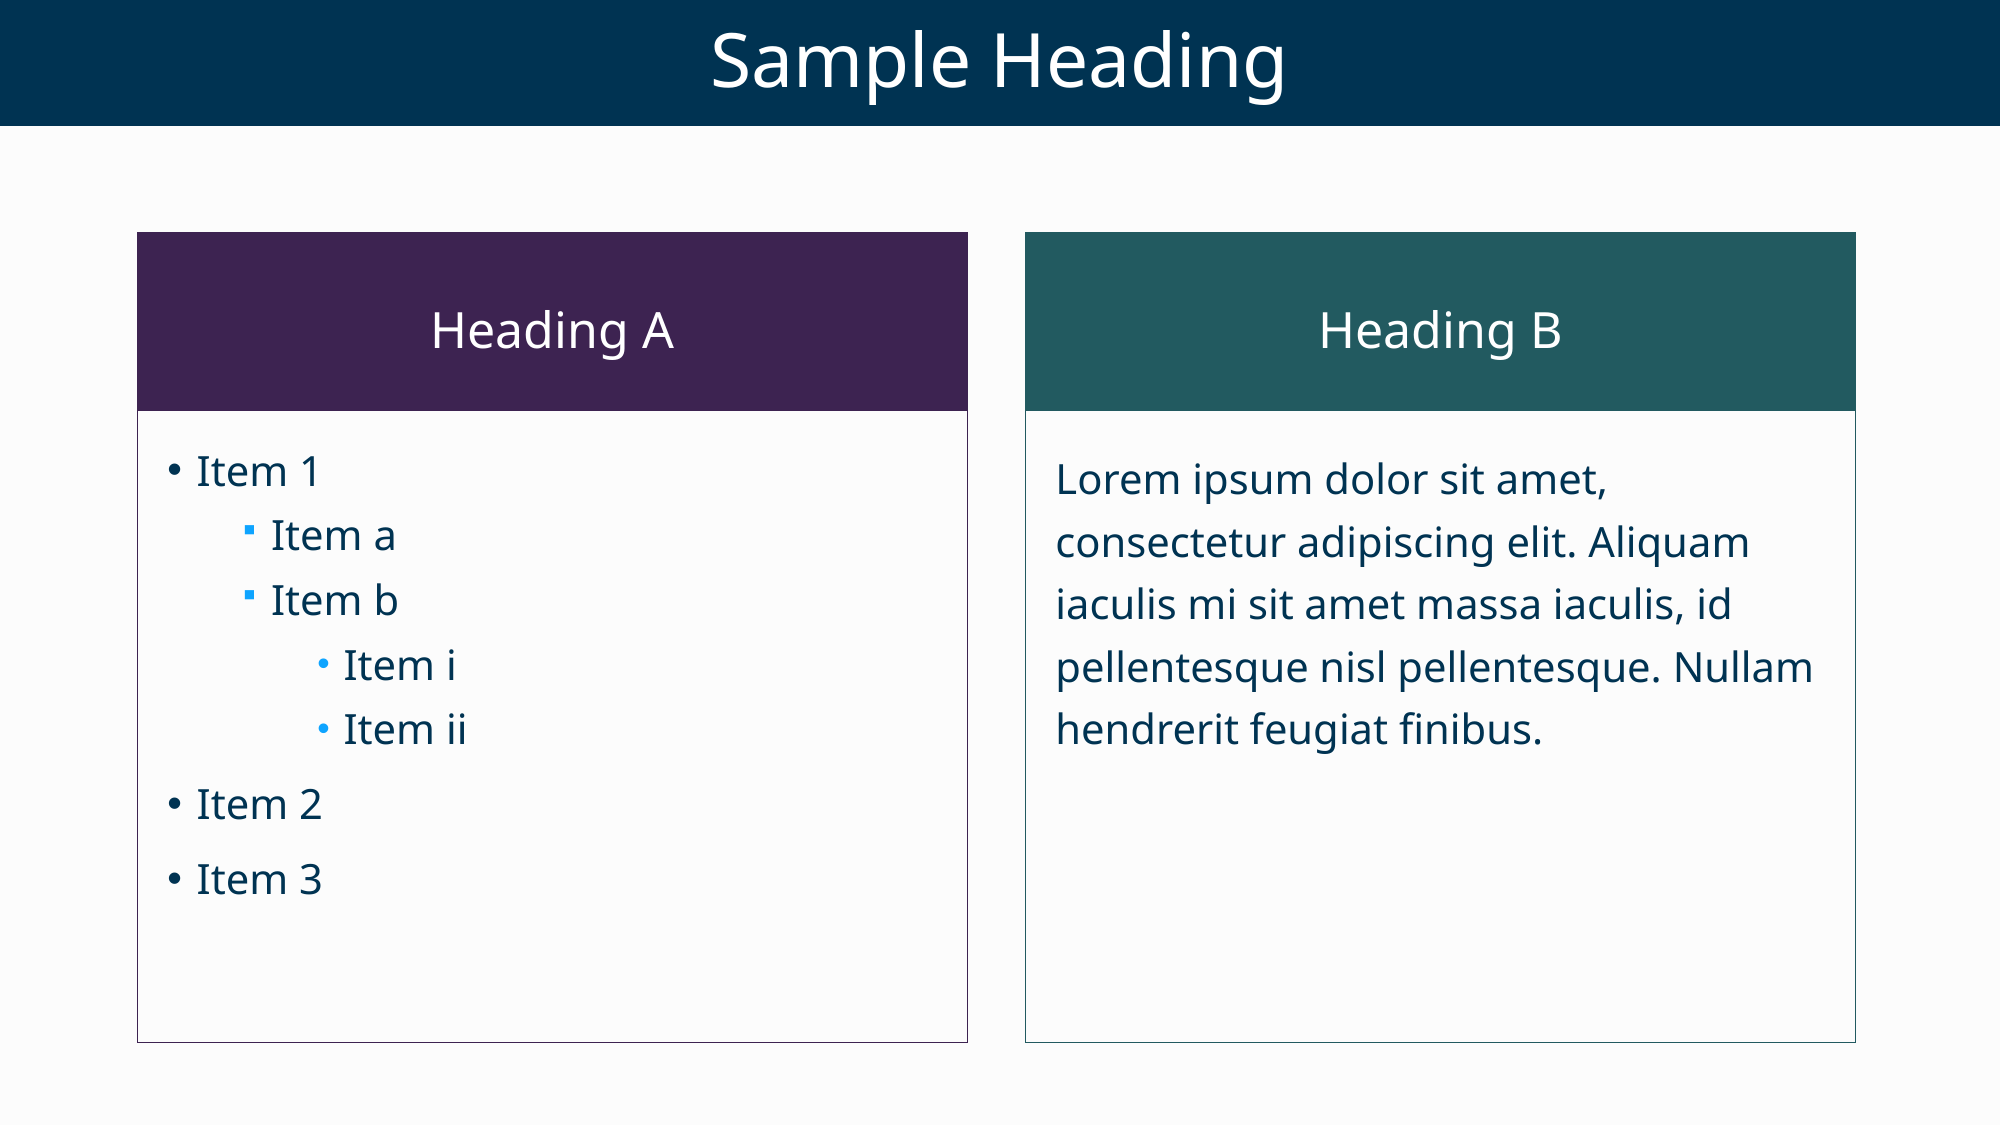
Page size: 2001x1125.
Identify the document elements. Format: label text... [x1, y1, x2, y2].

list Heading B [1025, 232, 1856, 410]
list Lorem ipsum dolor sit amet, consectetur adipiscing elit. Aliquam iaculis mi sit amet massa iaculis, id pellentesque nisl pellentesque. Nullam hendrerit feugiat finibus. [1025, 410, 1856, 1043]
list Item 1 Item a Item b Item i Item ii Item 2 Item 3 [137, 410, 968, 1043]
title Sample Heading [0, 0, 2000, 126]
list Heading A [137, 232, 968, 410]
